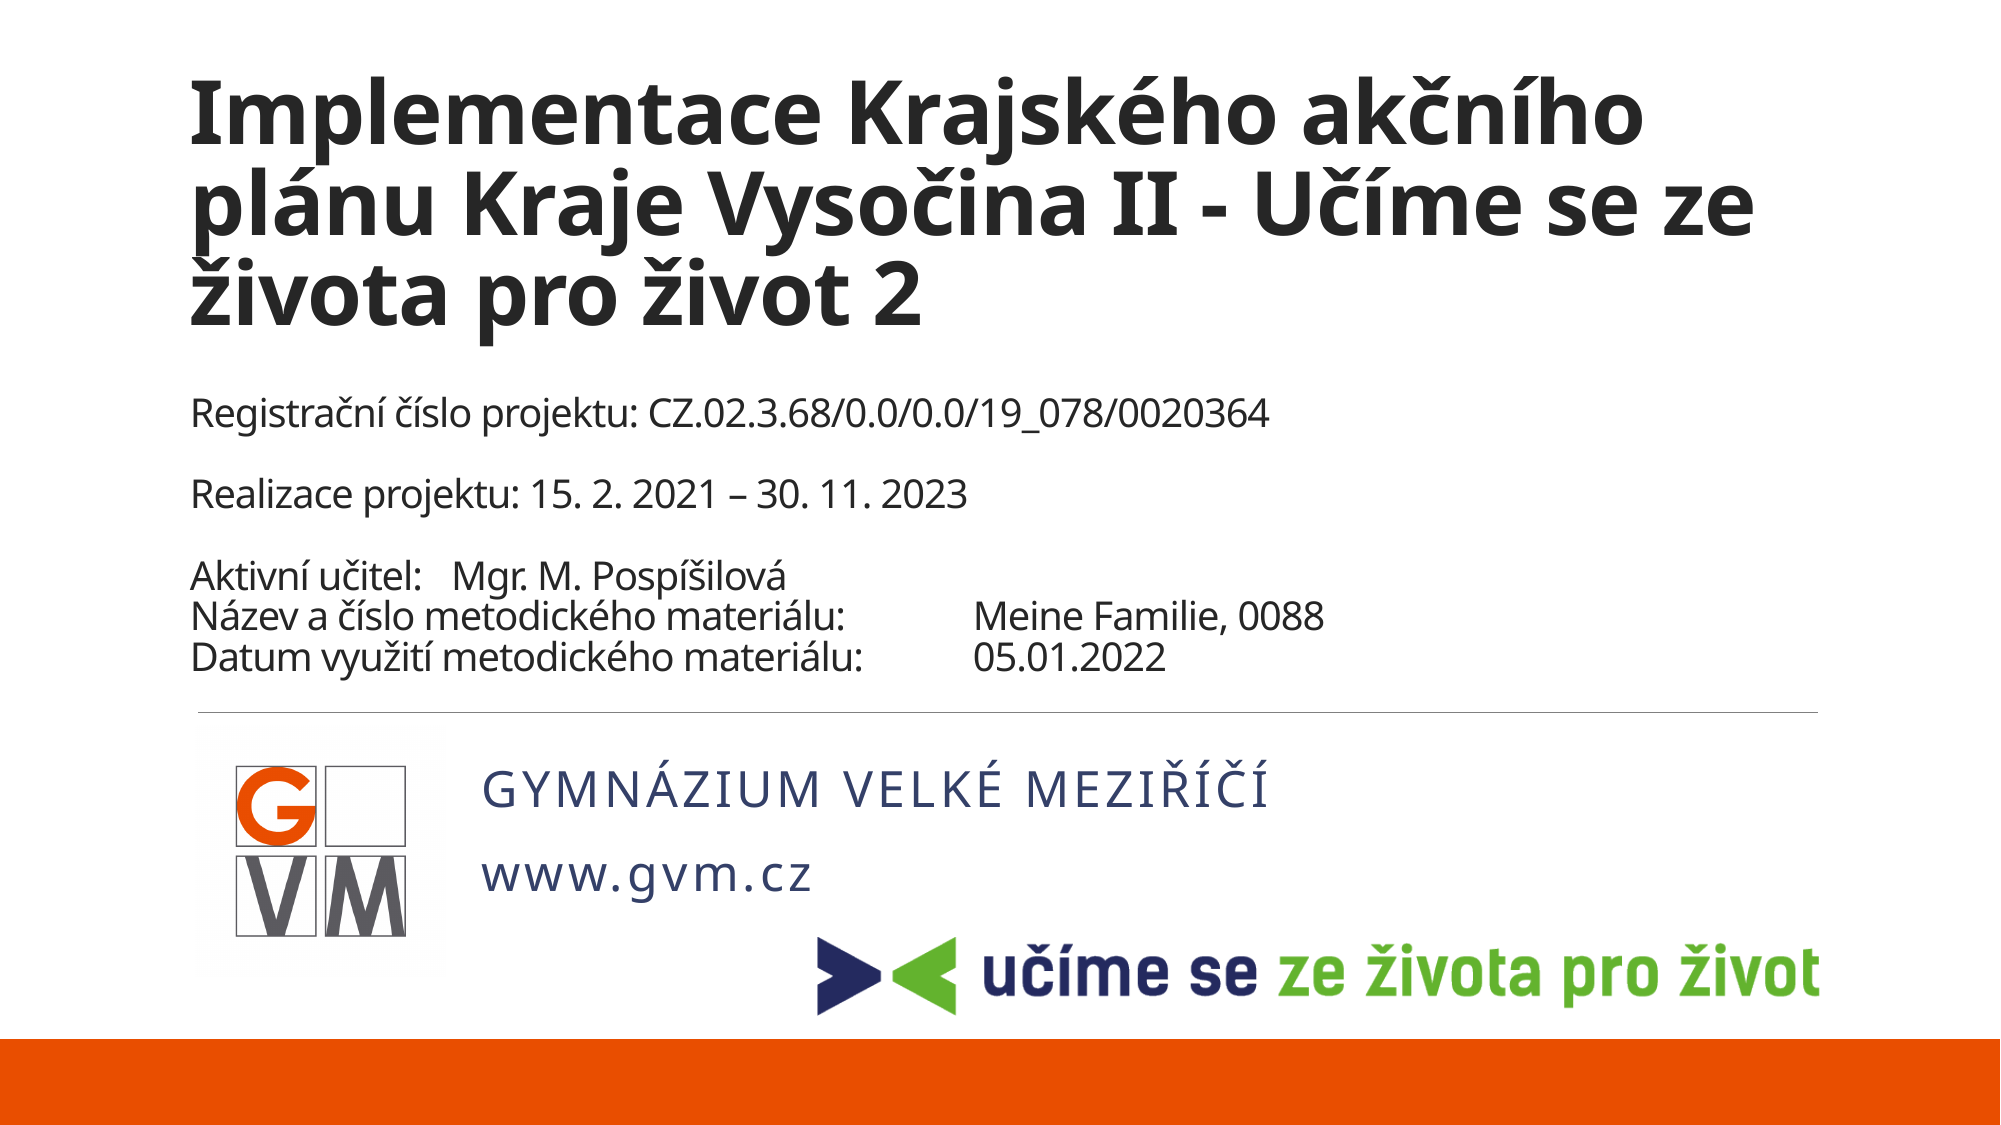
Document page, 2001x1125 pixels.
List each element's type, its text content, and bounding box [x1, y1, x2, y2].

picture [194, 725, 446, 977]
subtitle Gymnázium Velké meziříčí www.gvm.cz [466, 757, 1805, 945]
title Implementace Krajského akčního plánu Kraje Vysočina II - Učíme se ze života pro život 2 Registrační číslo projektu: CZ.02.3.68/0.0/0.0/19_078/0020364 Realizace projektu: 15. 2. 2021 – 30. 11. 2023 Aktivní učitel: Mgr. M. Pospíšilová Název a číslo metodického materiálu: Meine Familie, 0088 Datum využití metodického materiálu: 05.01.2022 [174, 59, 1820, 687]
picture [816, 936, 1820, 1016]
